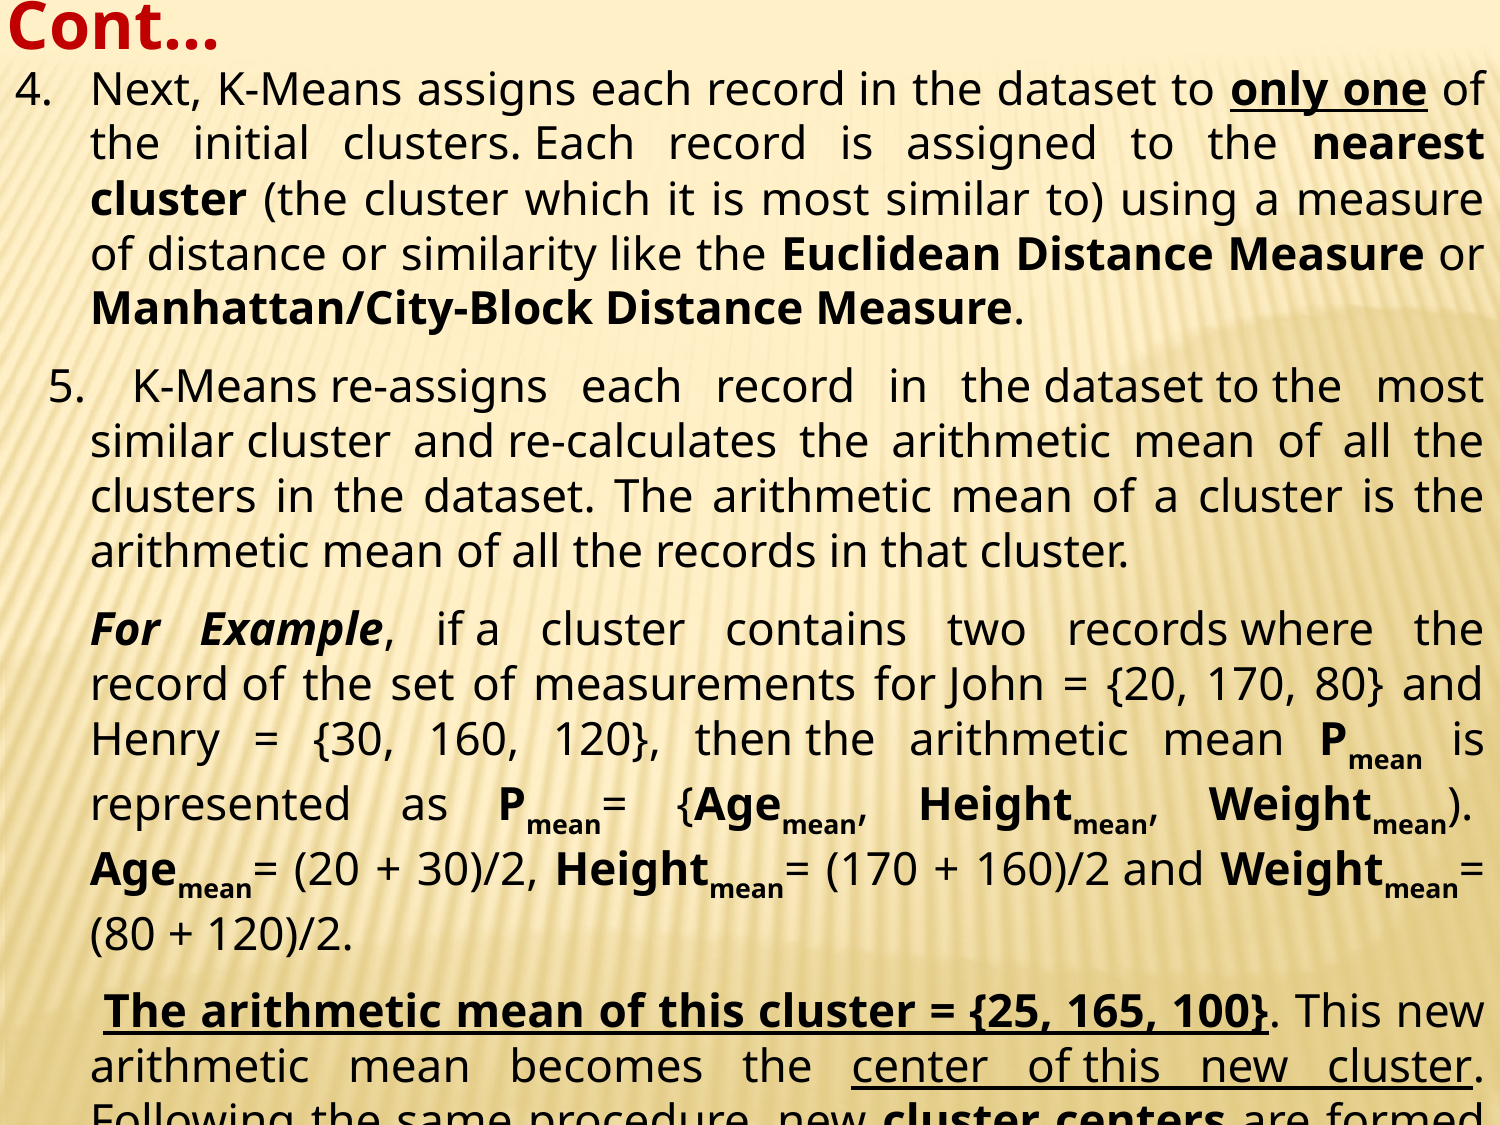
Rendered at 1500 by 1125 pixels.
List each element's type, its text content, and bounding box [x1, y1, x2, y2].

text_box Next, K-Means assigns each record in the dataset to only one of the initial clusters. Each record is assigned to the nearest cluster (the cluster which it is most similar to) using a measure of distance or similarity like the Euclidean Distance Measure or Manhattan/City-Block Distance Measure. 5. K-Means re-assigns each record in the dataset to the most similar cluster and re-calculates the arithmetic mean of all the clusters in the dataset. The arithmetic mean of a cluster is the arithmetic mean of all the records in that cluster. For Example, if a cluster contains two records where the record of the set of measurements for John = {20, 170, 80} and Henry = {30, 160, 120}, then the arithmetic mean Pmean is represented as Pmean= {Agemean, Heightmean, Weightmean). Agemean= (20 + 30)/2, Heightmean= (170 + 160)/2 and Weightmean= (80 + 120)/2. The arithmetic mean of this cluster = {25, 165, 100}. This new arithmetic mean becomes the center of this new cluster. Following the same procedure, new cluster centers are formed for all the existing clusters. [0, 51, 1500, 1125]
text_box Cont… [0, 0, 1400, 113]
